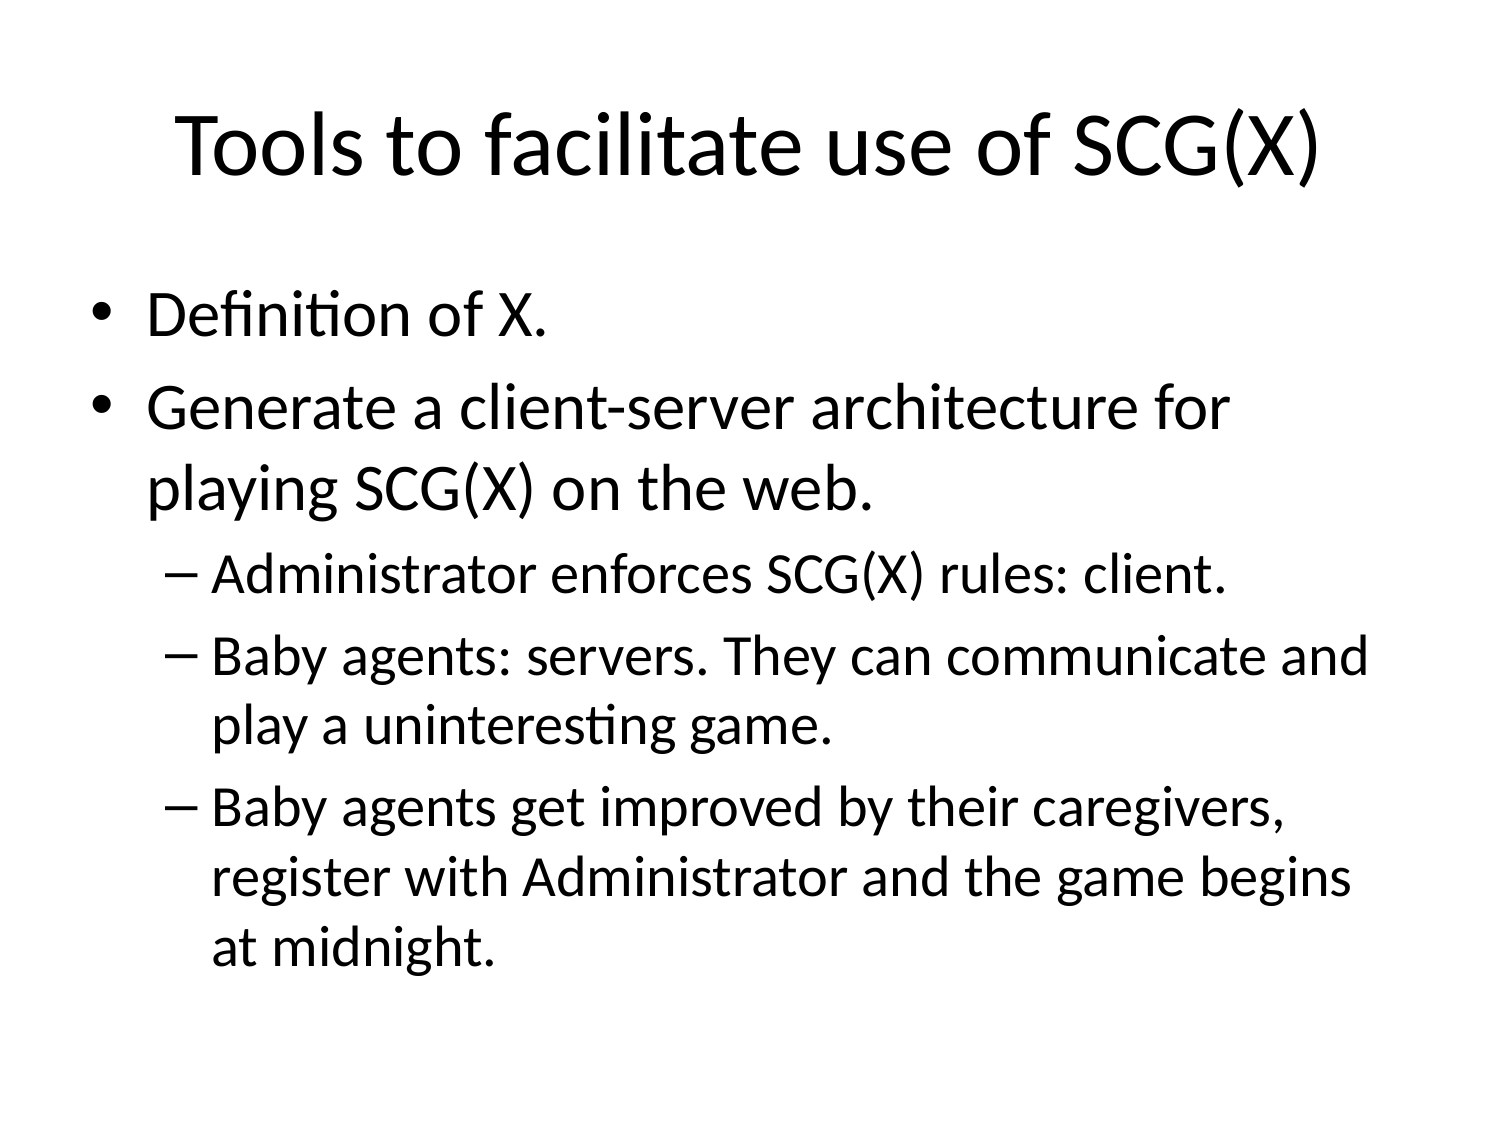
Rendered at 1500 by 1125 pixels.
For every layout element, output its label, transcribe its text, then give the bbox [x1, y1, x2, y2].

title Tools to facilitate use of SCG(X) [75, 45, 1425, 233]
list Definition of X. Generate a client-server architecture for playing SCG(X) on the web. Administrator enforces SCG(X) rules: client. Baby agents: servers. They can communicate and play a uninteresting game. Baby agents get improved by their caregivers, register with Administrator and the game begins at midnight. [75, 262, 1425, 1005]
